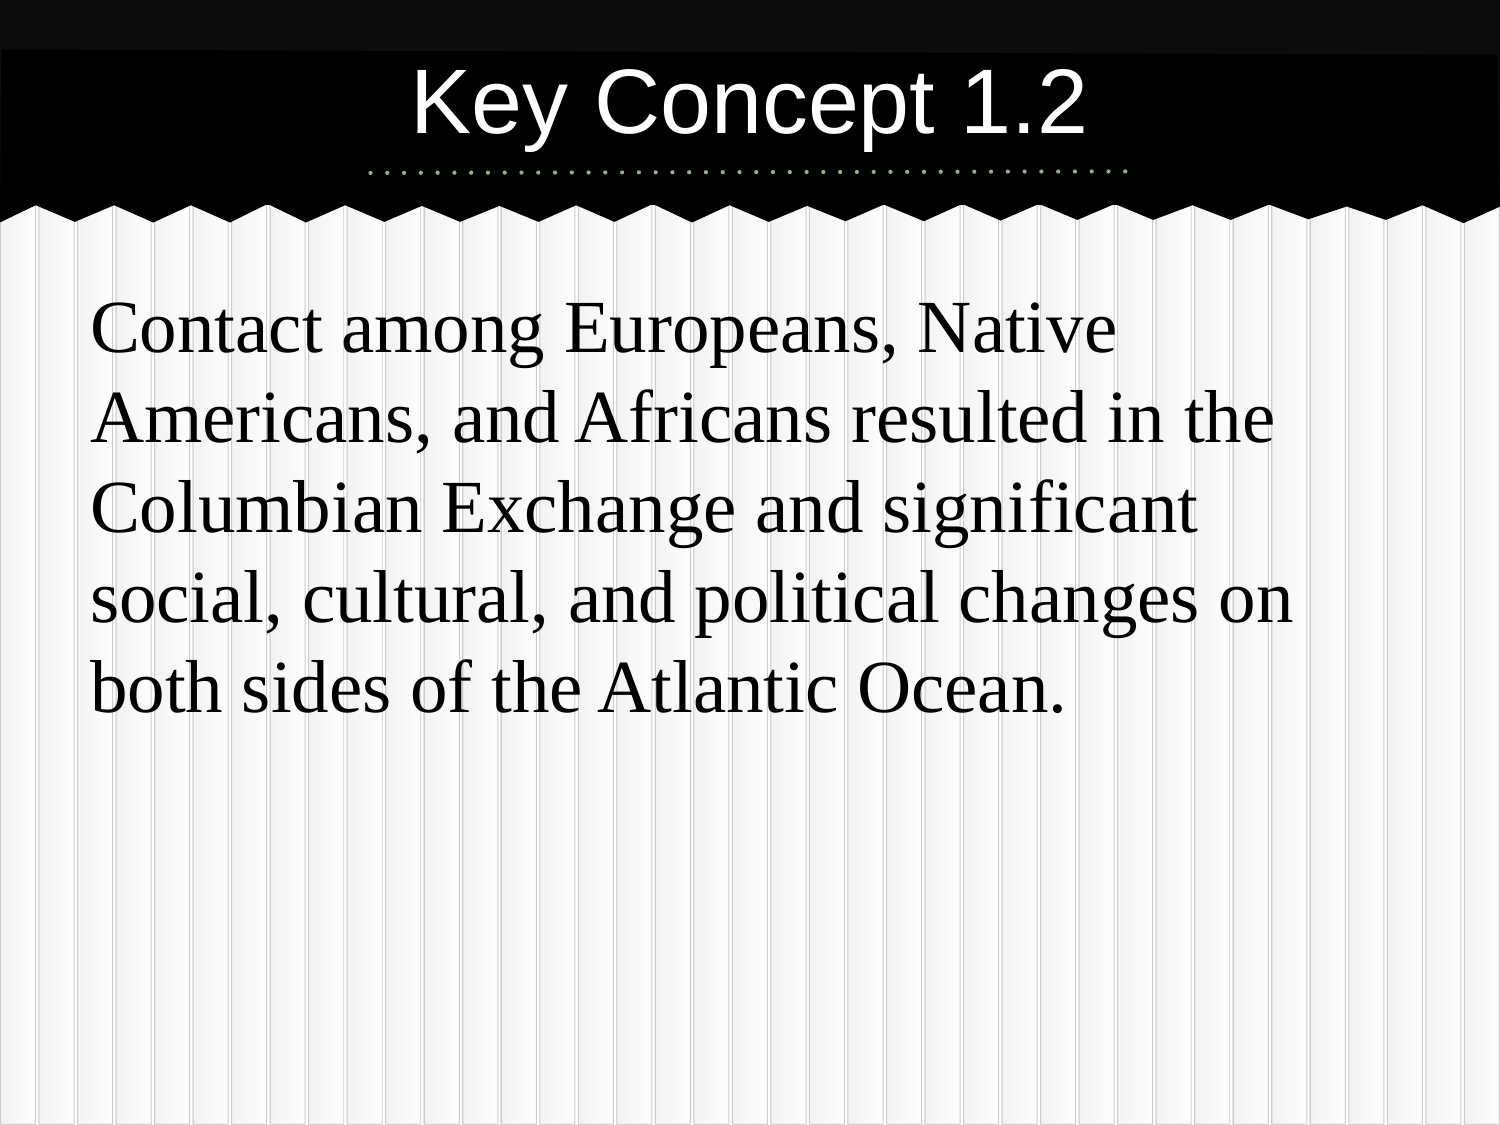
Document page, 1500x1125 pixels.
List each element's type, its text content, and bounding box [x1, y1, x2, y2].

list Contact among Europeans, Native Americans, and Africans resulted in the Columbian Exchange and significant social, cultural, and political changes on both sides of the Atlantic Ocean. [75, 262, 1425, 1057]
title Key Concept 1.2 [75, 2, 1425, 191]
